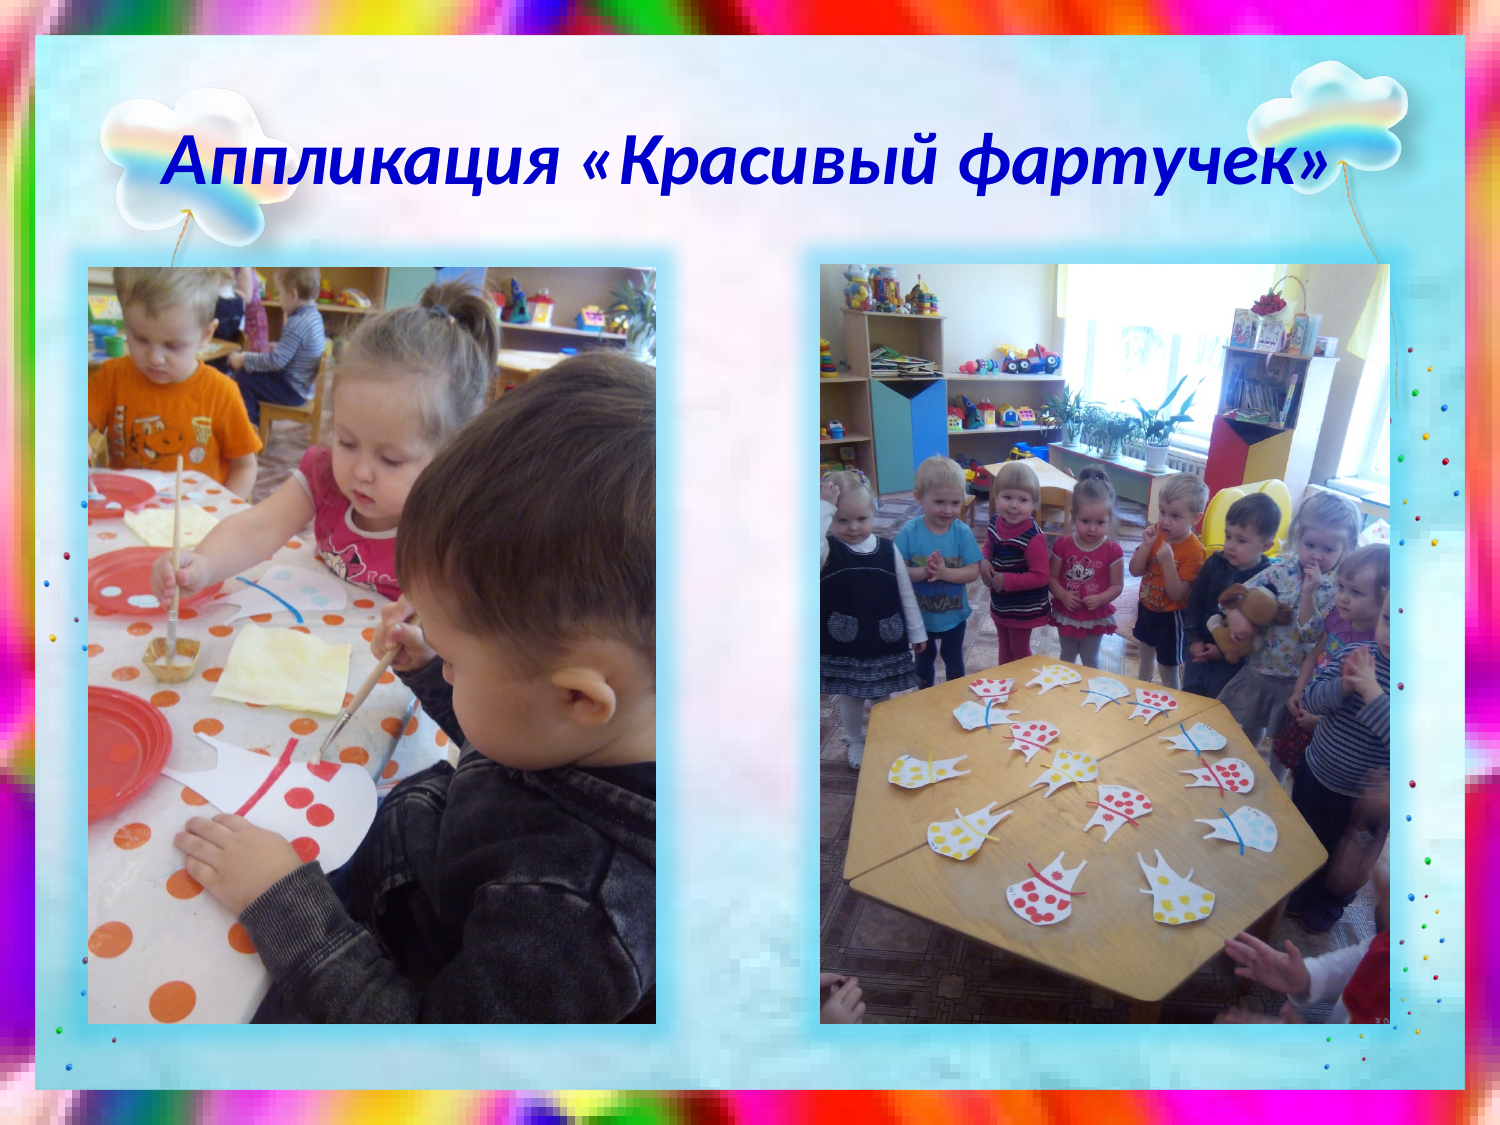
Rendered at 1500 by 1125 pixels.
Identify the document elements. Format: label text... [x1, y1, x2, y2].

text_box Аппликация «Красивый фартучек» [147, 101, 1352, 207]
picture [0, 0, 1500, 1125]
